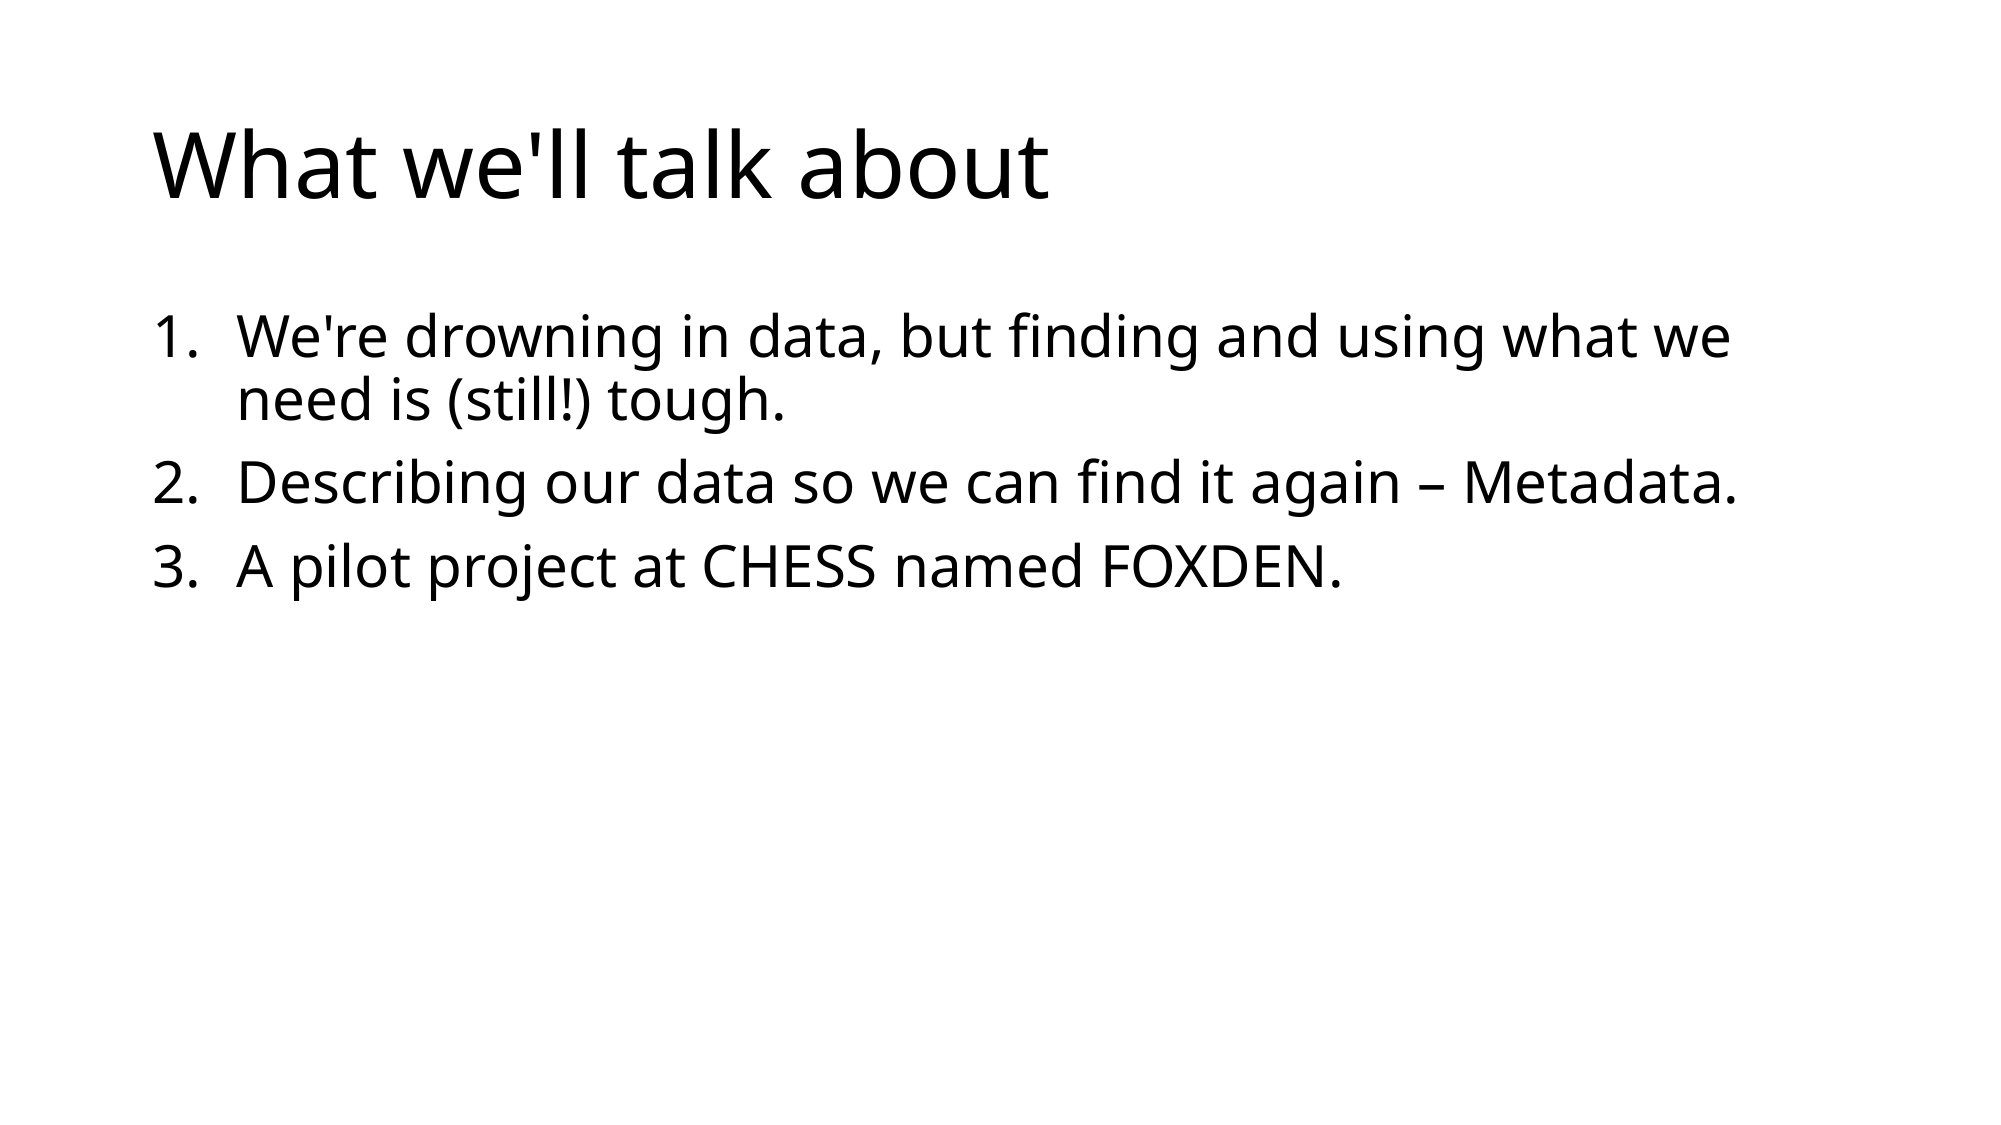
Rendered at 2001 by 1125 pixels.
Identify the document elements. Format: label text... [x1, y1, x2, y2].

list We're drowning in data, but finding and using what we need is (still!) tough. Describing our data so we can find it again – Metadata. A pilot project at CHESS named FOXDEN. [137, 299, 1863, 1014]
title What we'll talk about [137, 59, 1863, 278]
